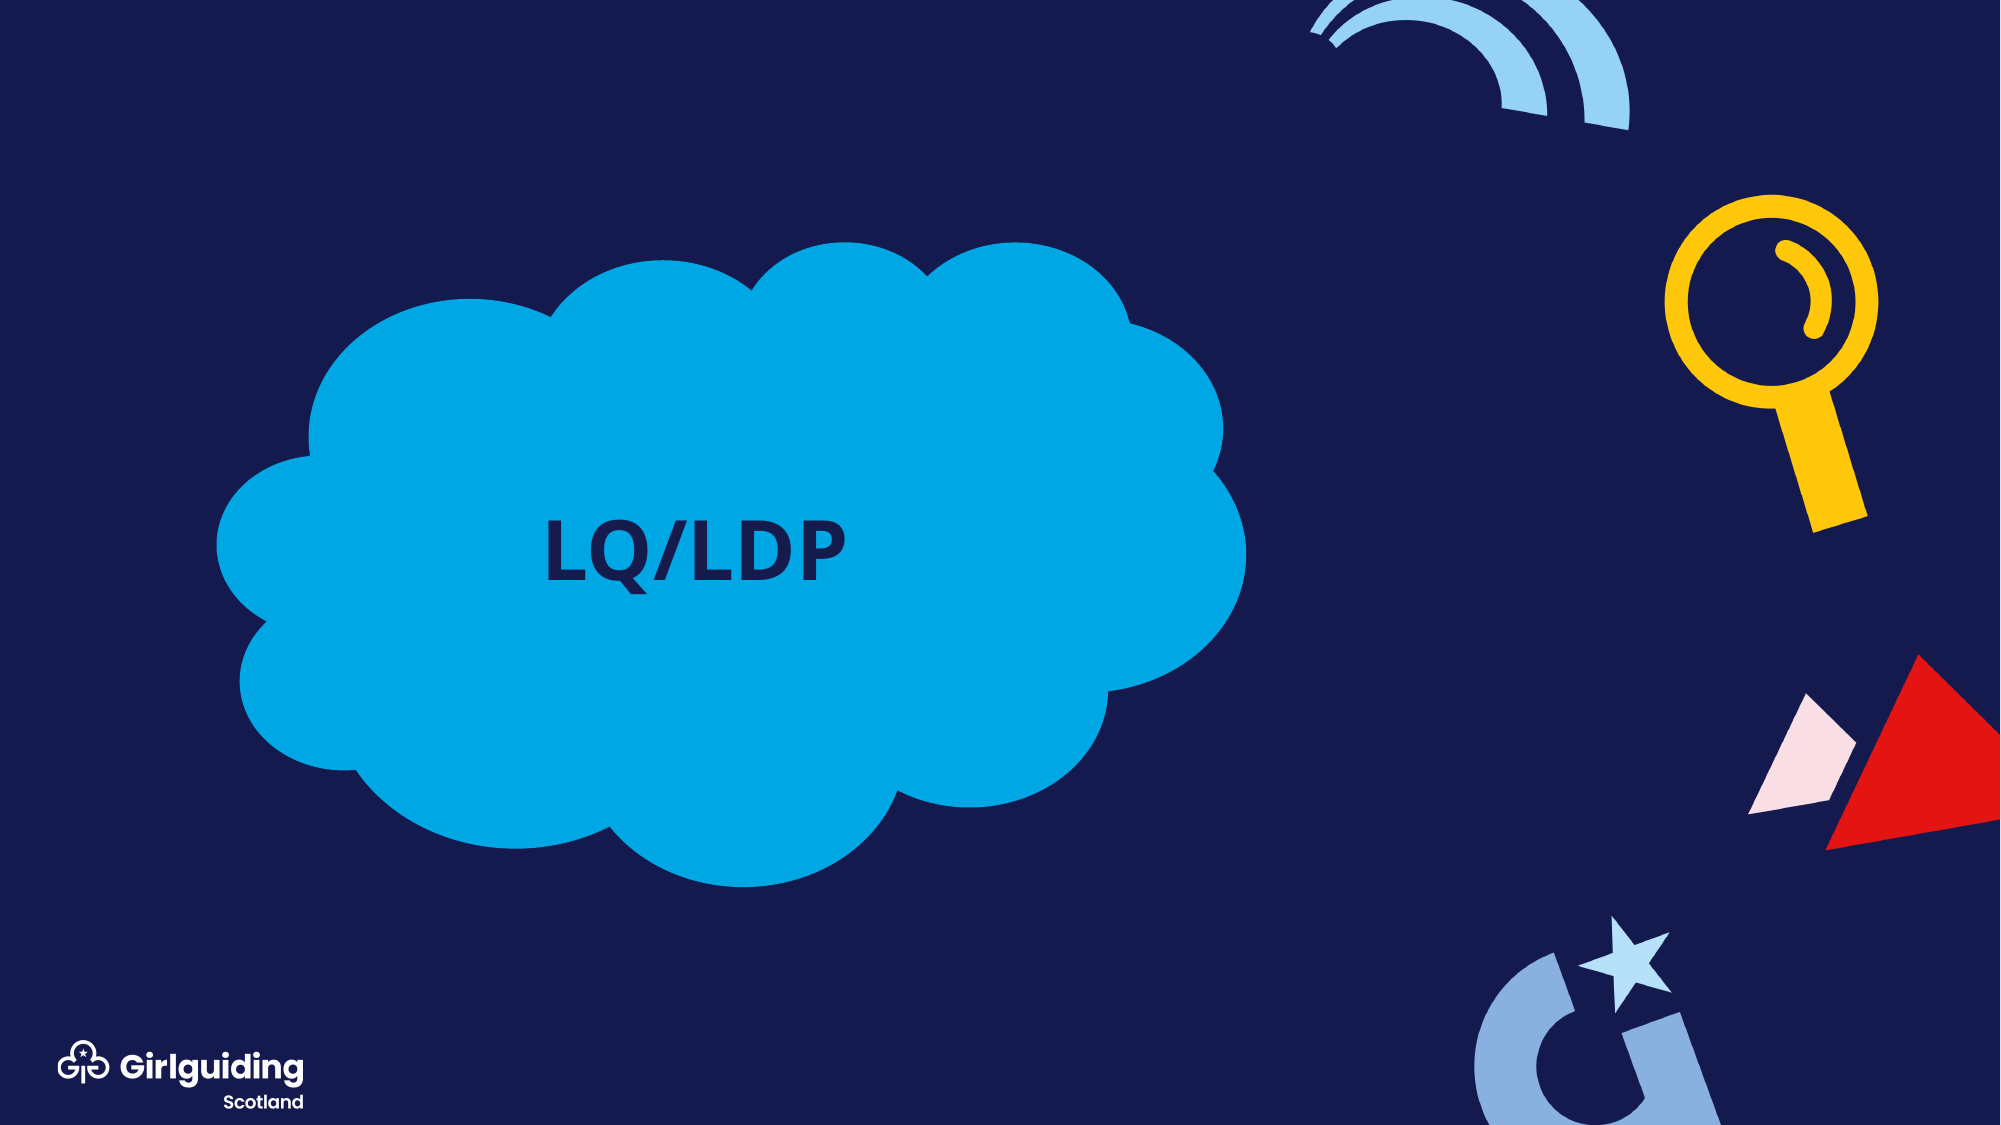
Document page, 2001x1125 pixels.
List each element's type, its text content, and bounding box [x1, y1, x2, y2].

picture [0, 0, 2001, 1125]
text_box LQ/LDP [216, 242, 1247, 888]
